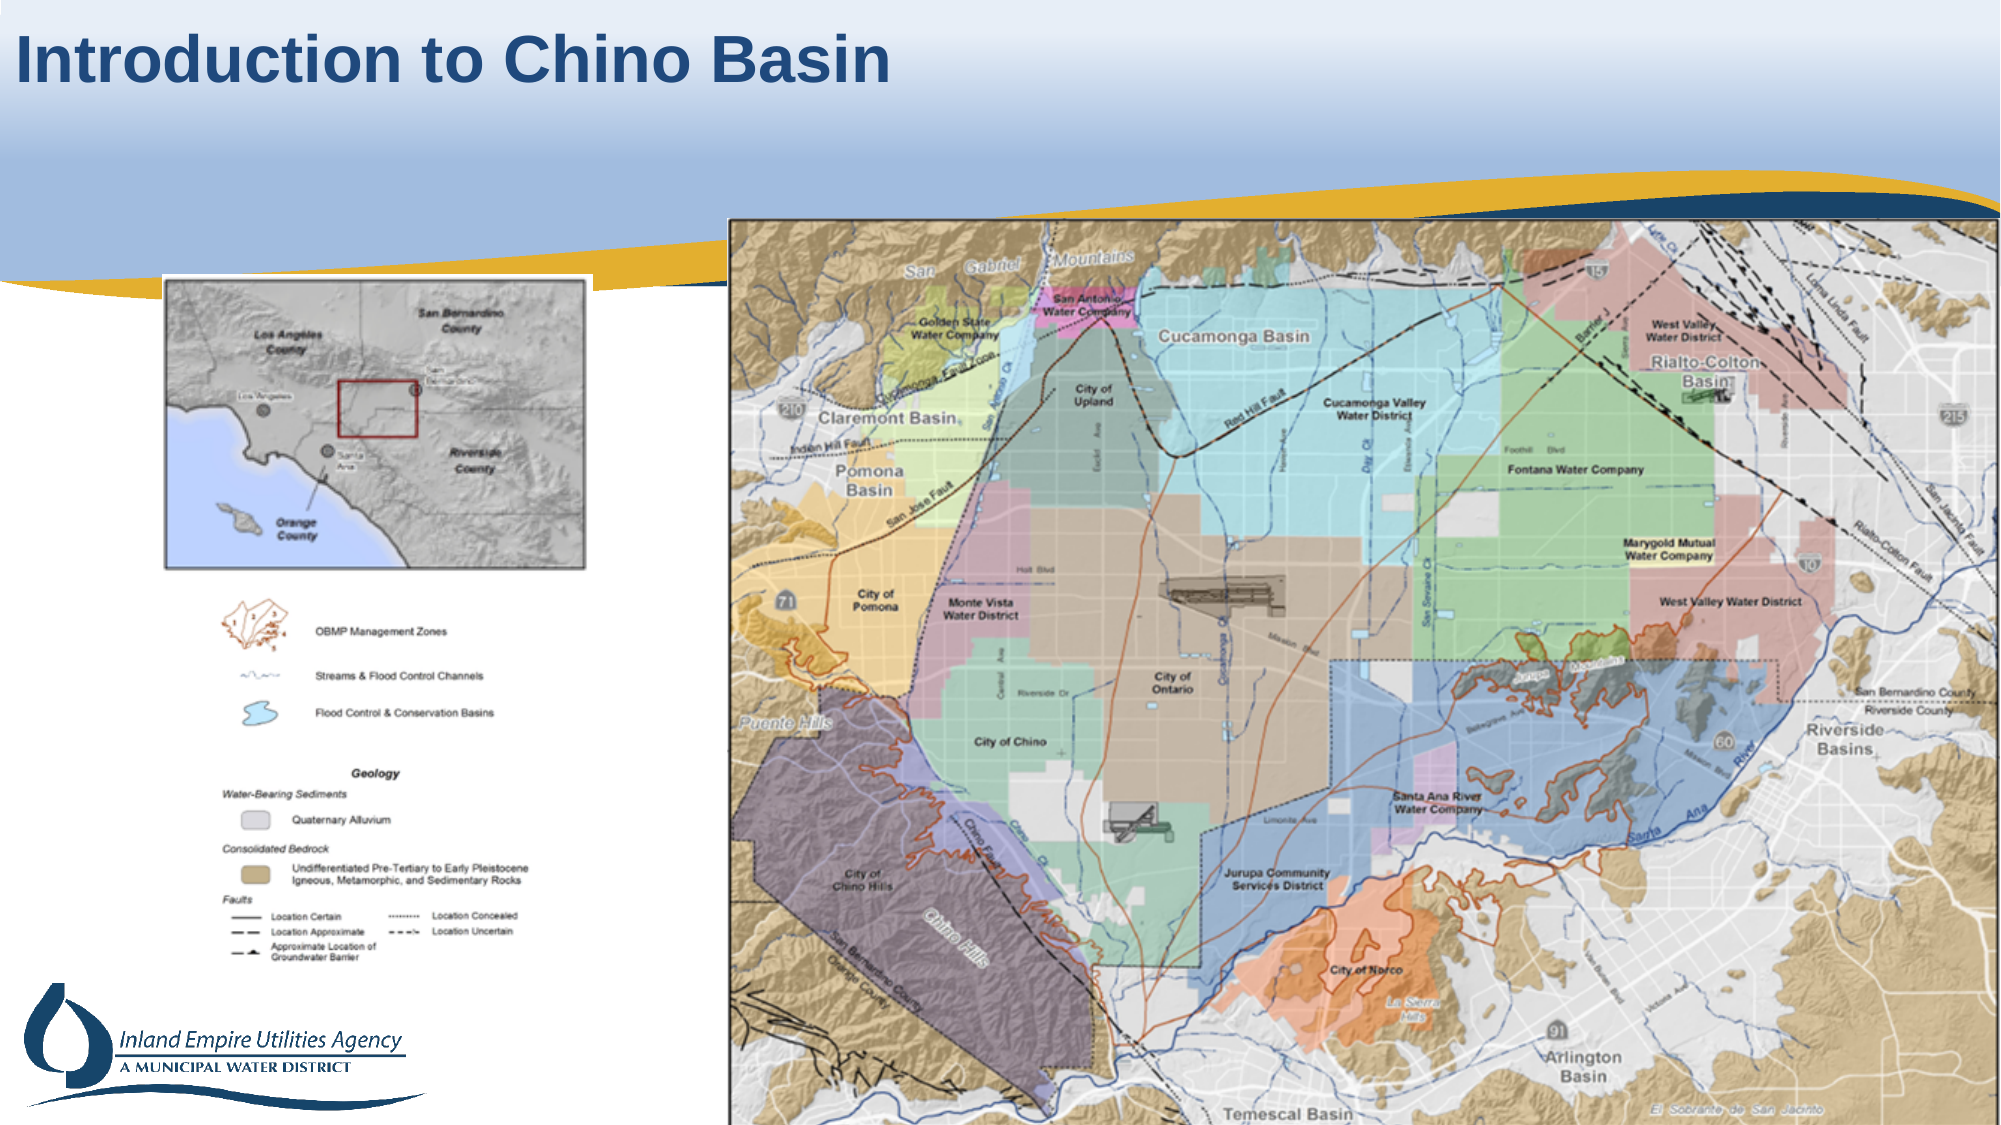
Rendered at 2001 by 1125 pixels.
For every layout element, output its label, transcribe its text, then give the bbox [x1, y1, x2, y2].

picture [0, 0, 2001, 1125]
title Introduction to Chino Basin [0, 0, 1800, 150]
